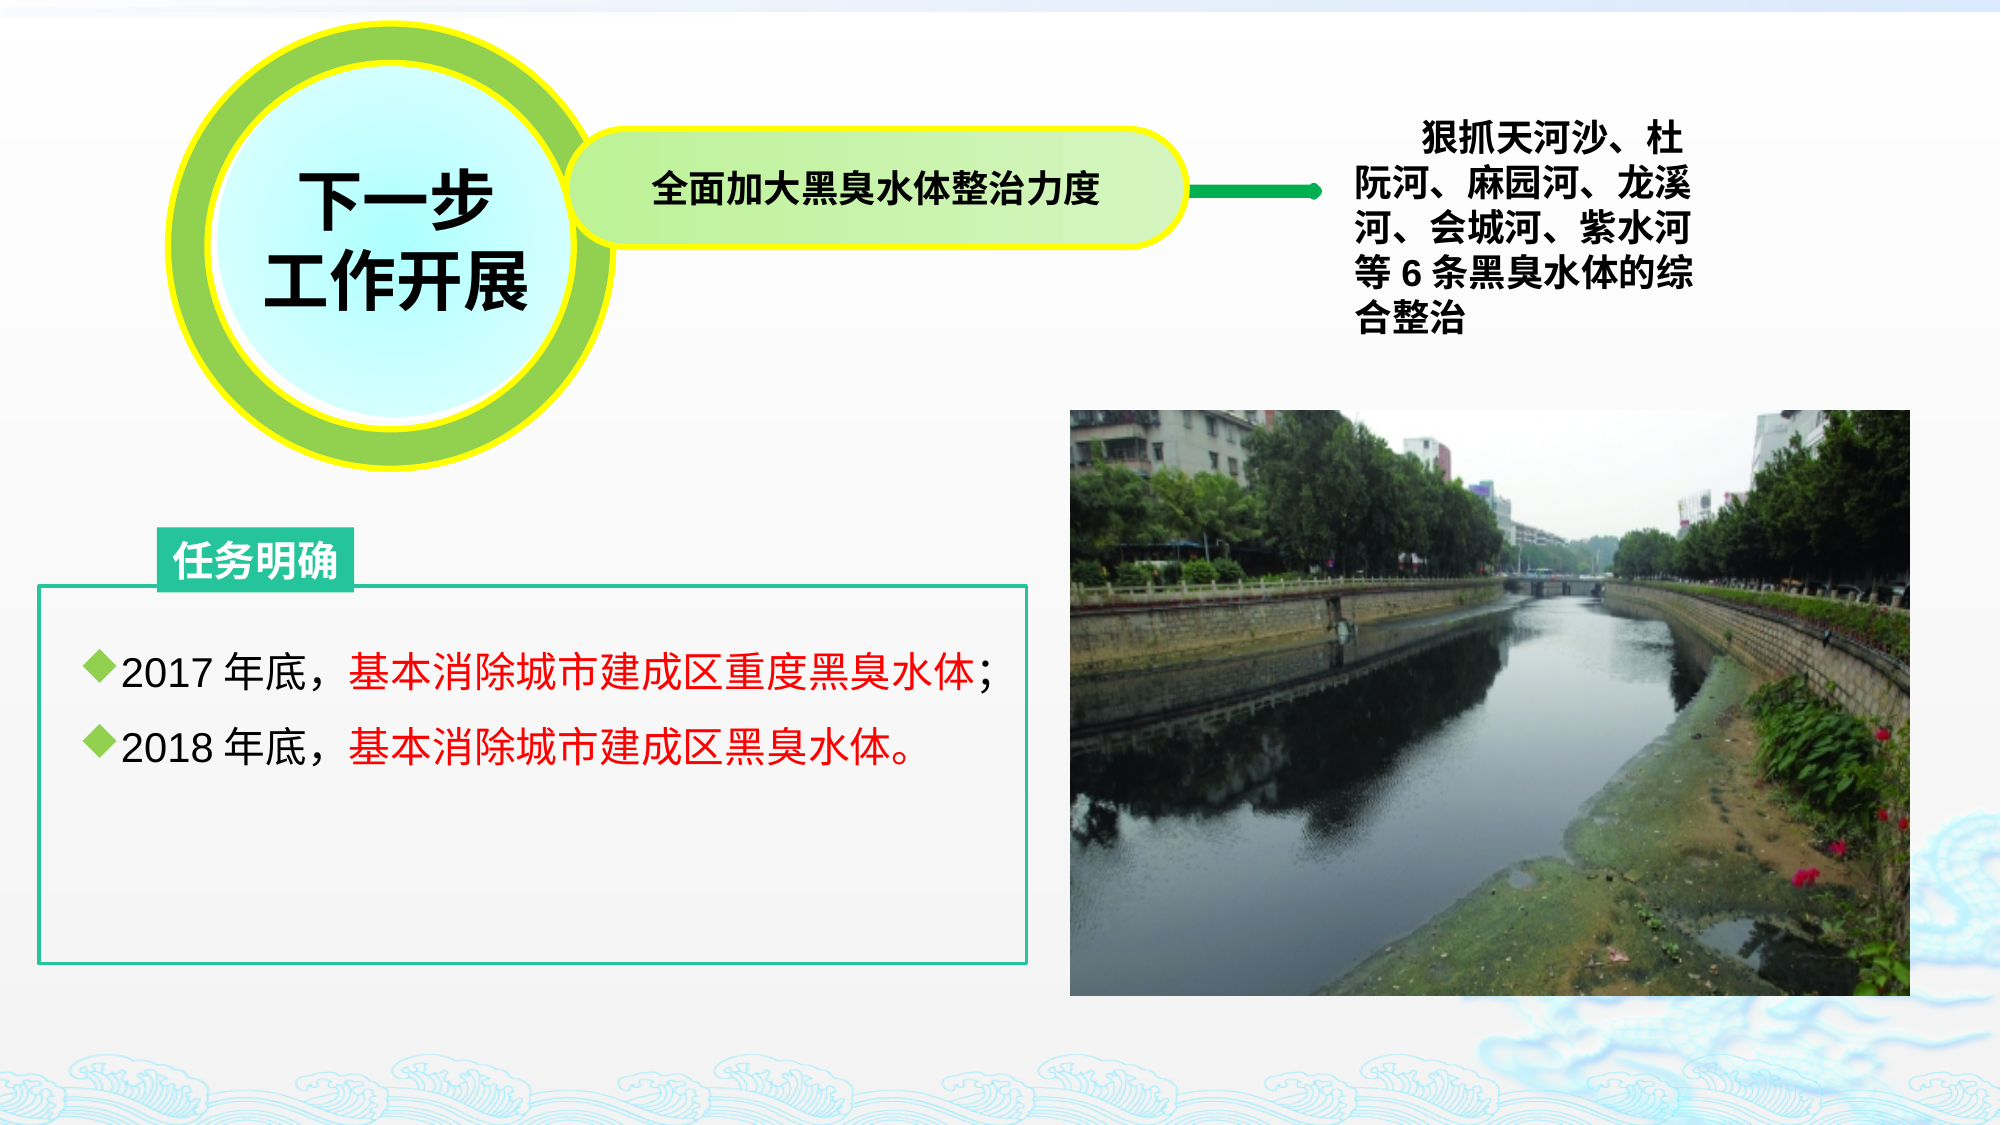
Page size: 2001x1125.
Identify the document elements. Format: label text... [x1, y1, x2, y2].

text_box 任务明确 [156, 527, 355, 584]
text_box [38, 585, 1027, 965]
text_box [1187, 185, 1320, 197]
text_box 下一步 工作开展 [214, 63, 573, 420]
text_box 狠抓天河沙、杜阮河、麻园河、龙溪河、会城河、紫水河等6条黑臭水体的综合整治 [1339, 106, 1726, 347]
picture [1069, 409, 1910, 997]
text_box [167, 23, 614, 469]
text_box 全面加大黑臭水体整治力度 [566, 128, 1187, 247]
